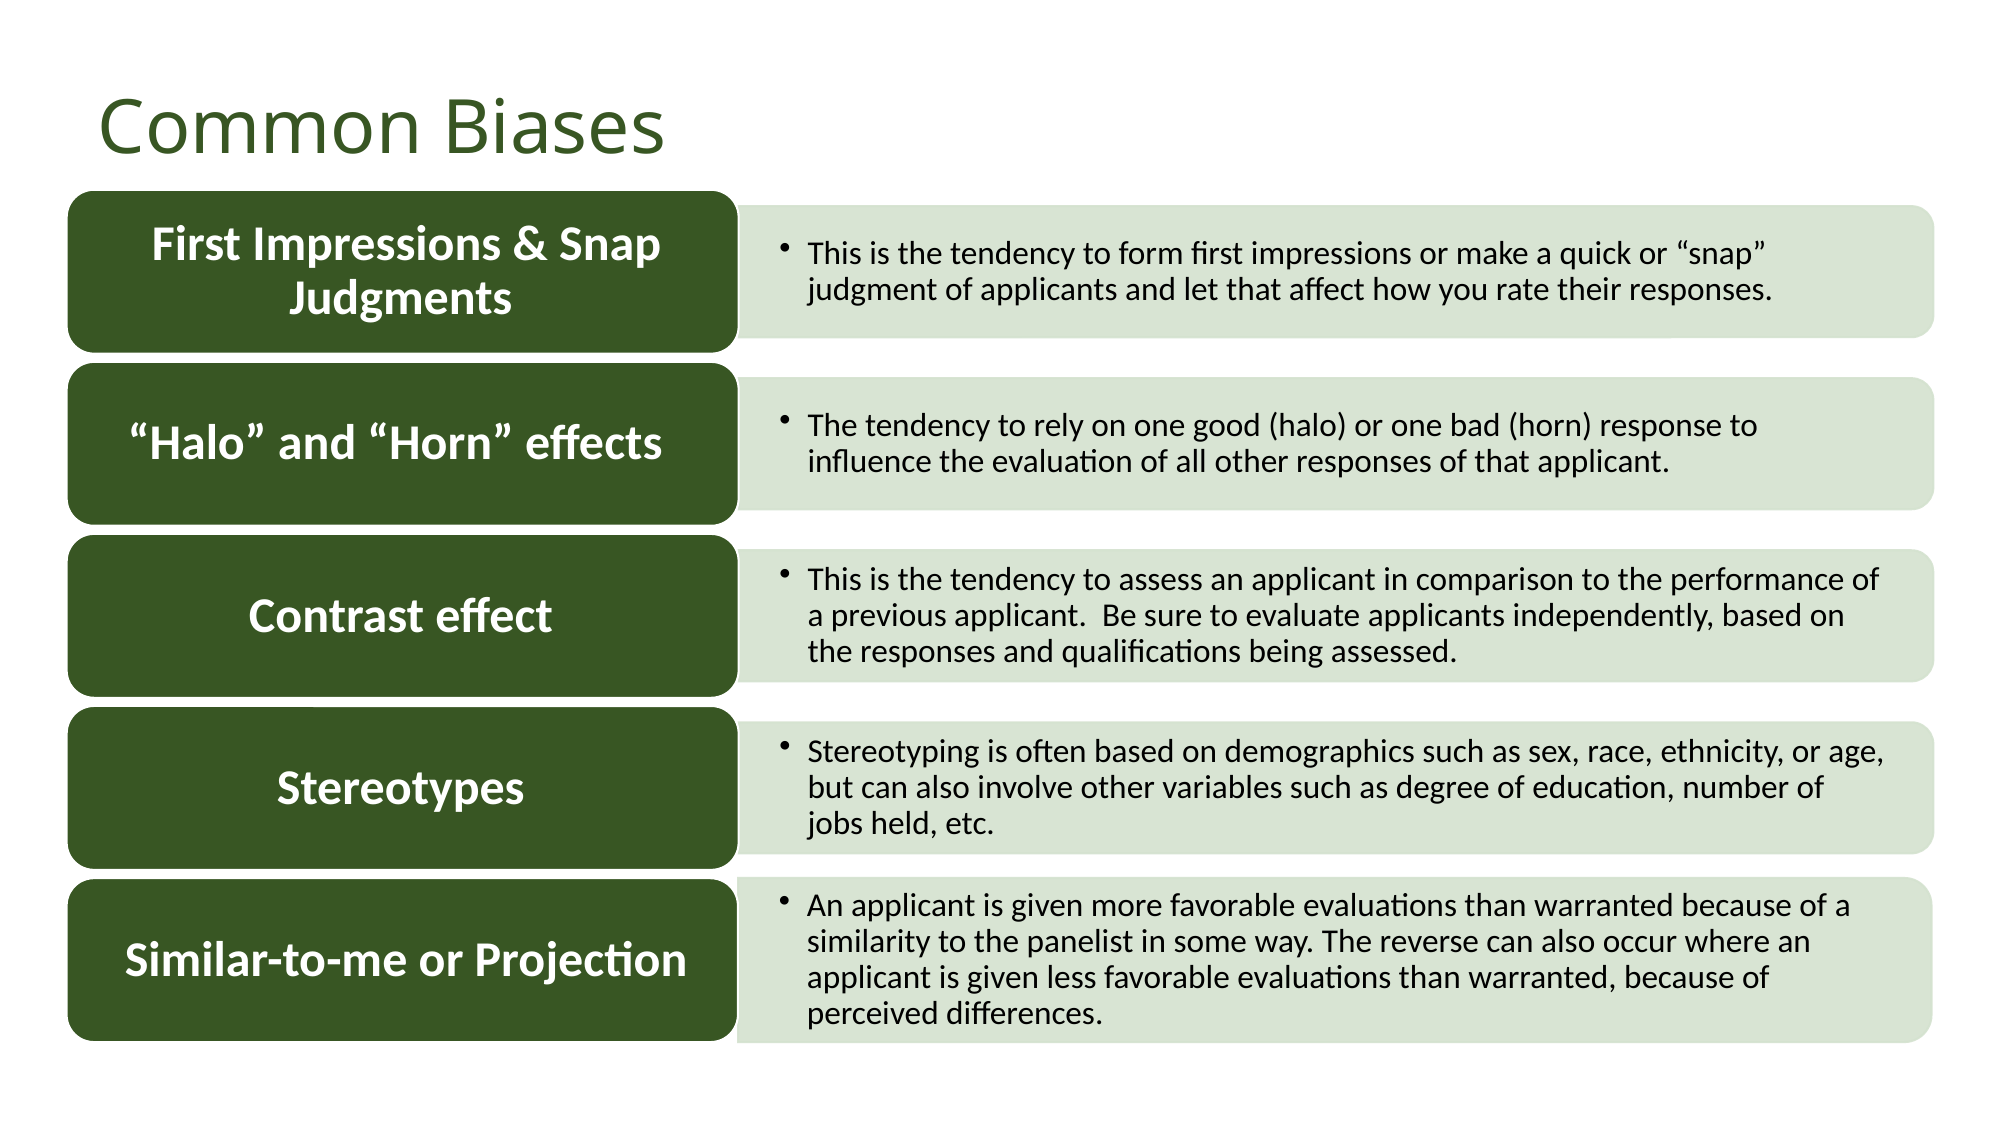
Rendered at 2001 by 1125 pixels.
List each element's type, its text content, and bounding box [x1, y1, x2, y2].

title Common Biases [82, 36, 1872, 189]
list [66, 189, 1934, 1043]
